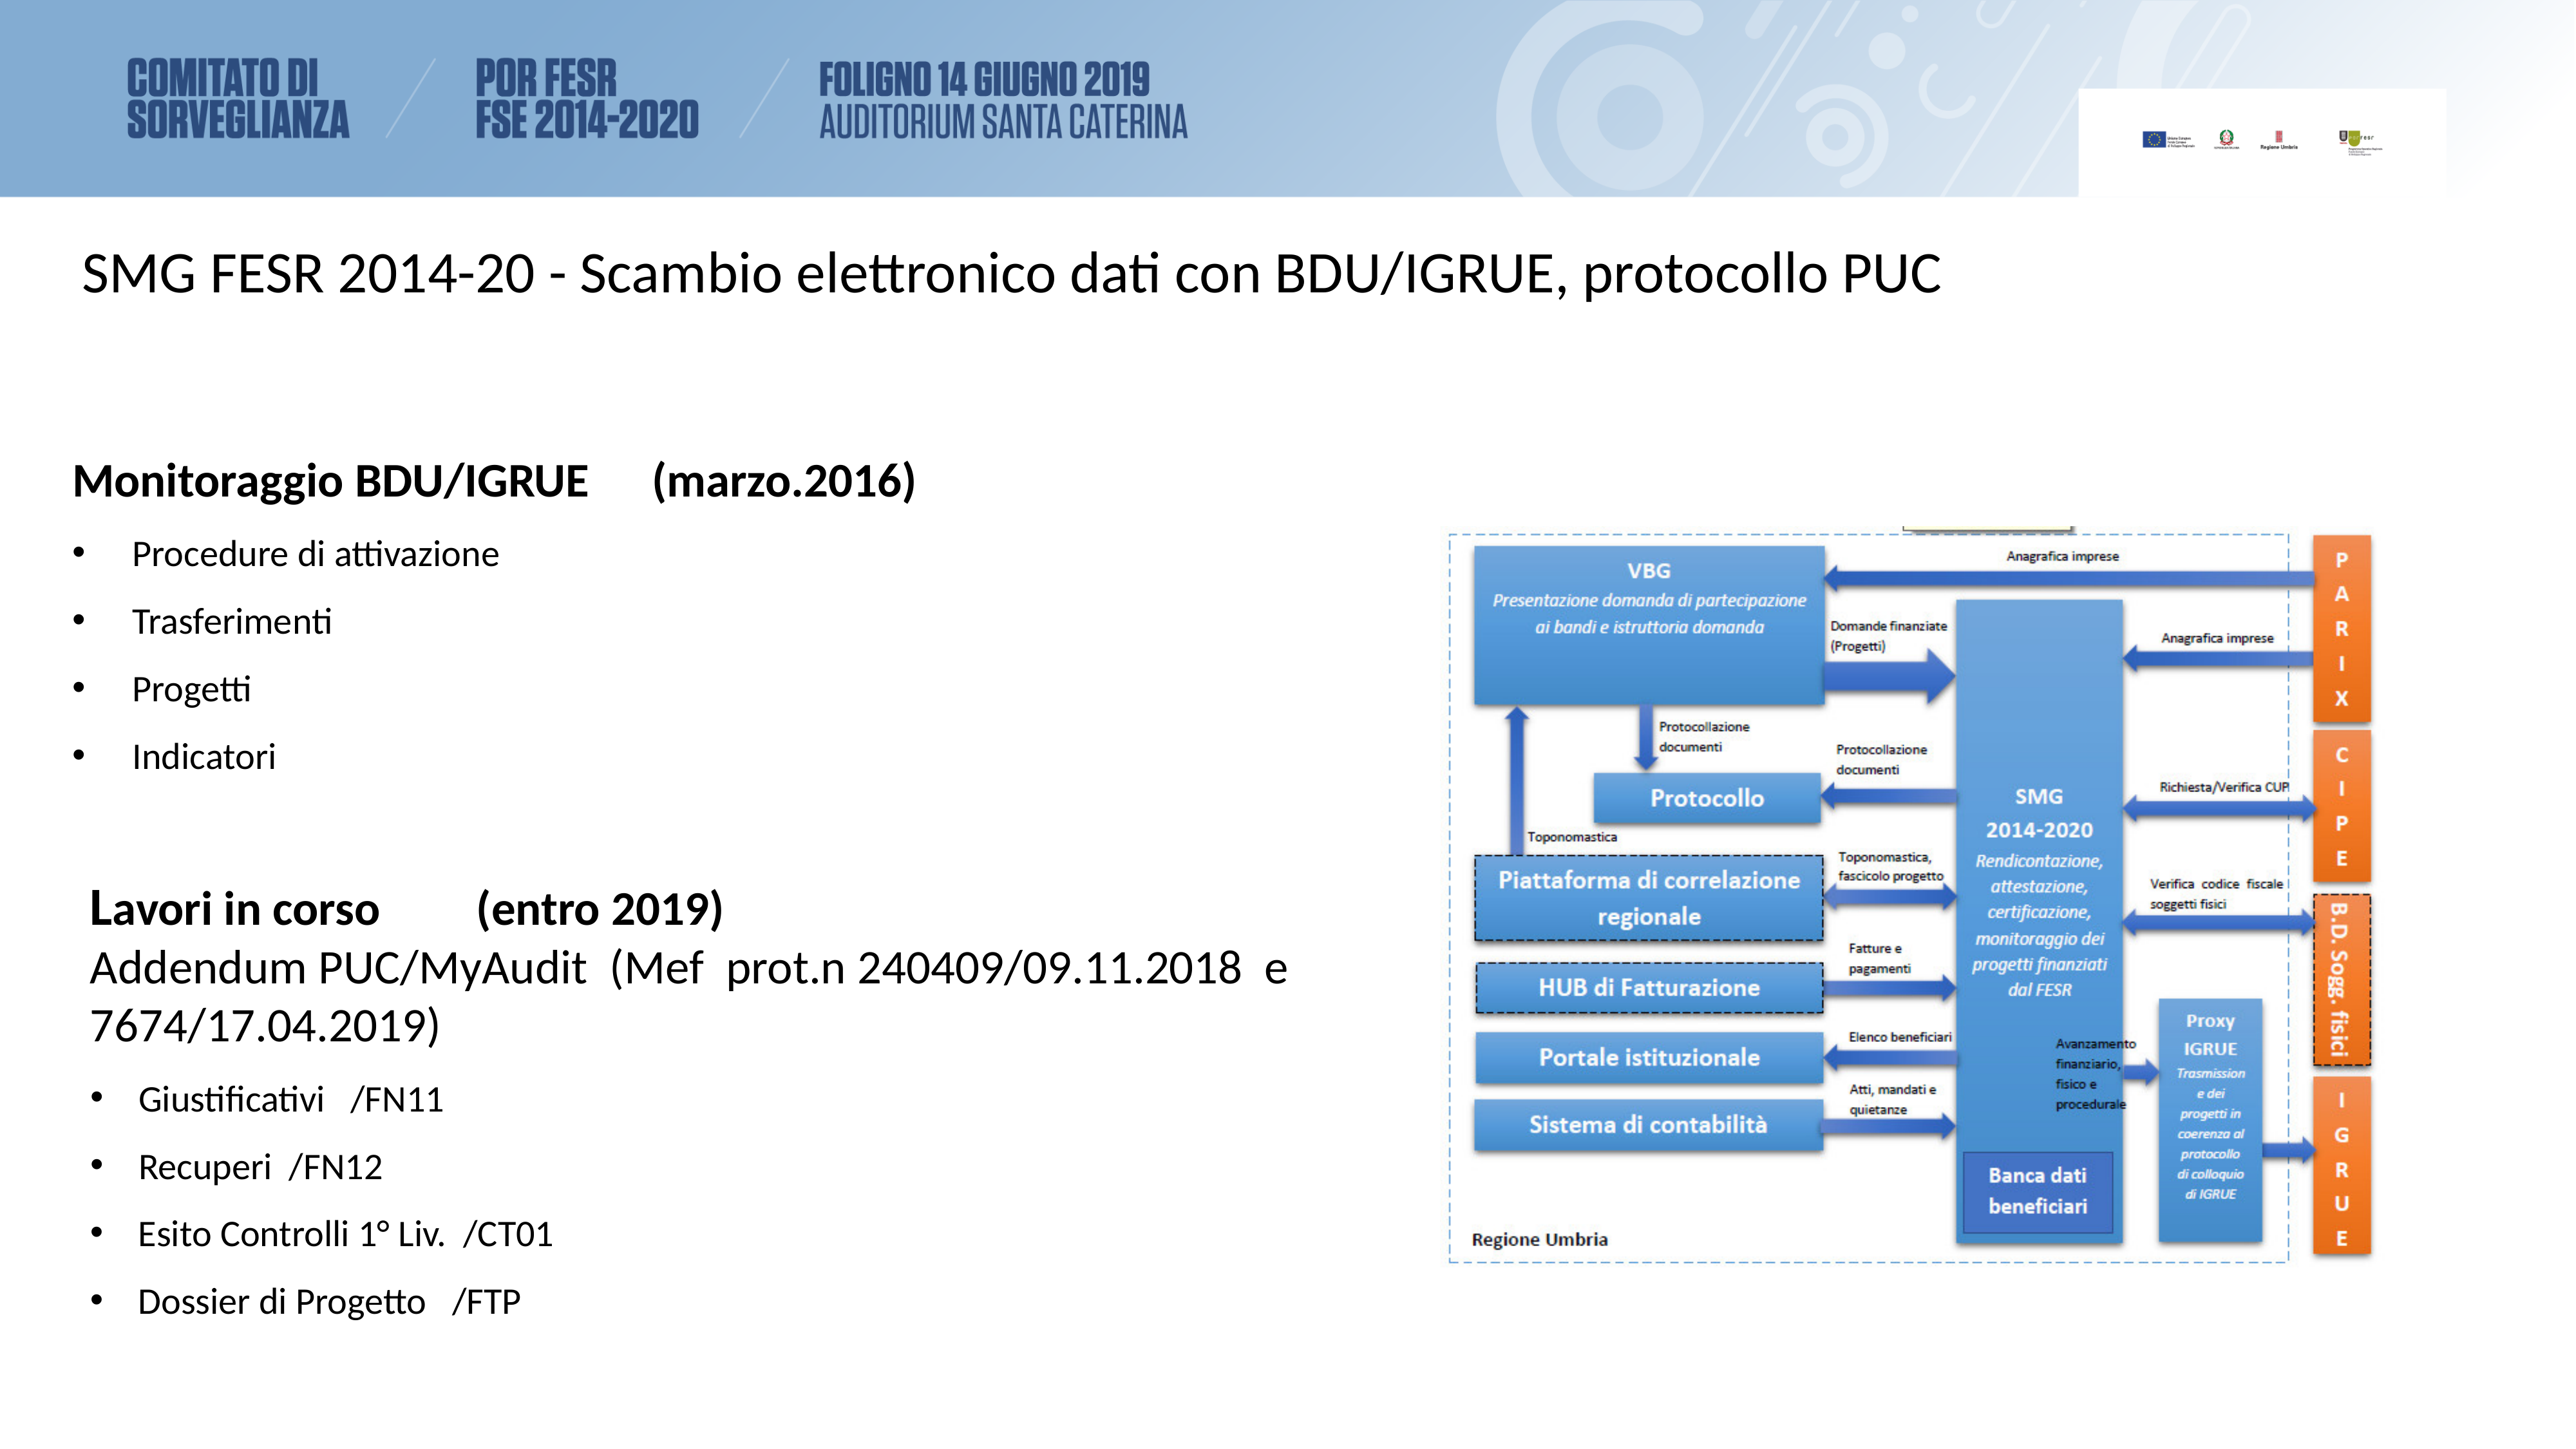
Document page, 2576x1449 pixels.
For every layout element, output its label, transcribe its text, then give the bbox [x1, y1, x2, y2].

text_box Monitoraggio BDU/IGRUE (marzo.2016) Procedure di attivazione Trasferimenti Progetti Indicatori [59, 435, 931, 790]
picture [0, 0, 2576, 1449]
text_box SMG FESR 2014-20 - Scambio elettronico dati con BDU/IGRUE, protocollo PUC [69, 220, 1958, 317]
text_box Lavori in corso (entro 2019) Addendum PUC/MyAudit (Mef prot.n 240409/09.11.2018 e 7674/17.04.2019) Giustificativi /FN11 Recuperi /FN12 Esito Controlli 1° Liv. /CT01 Dossier di Progetto /FTP [77, 858, 1314, 1335]
